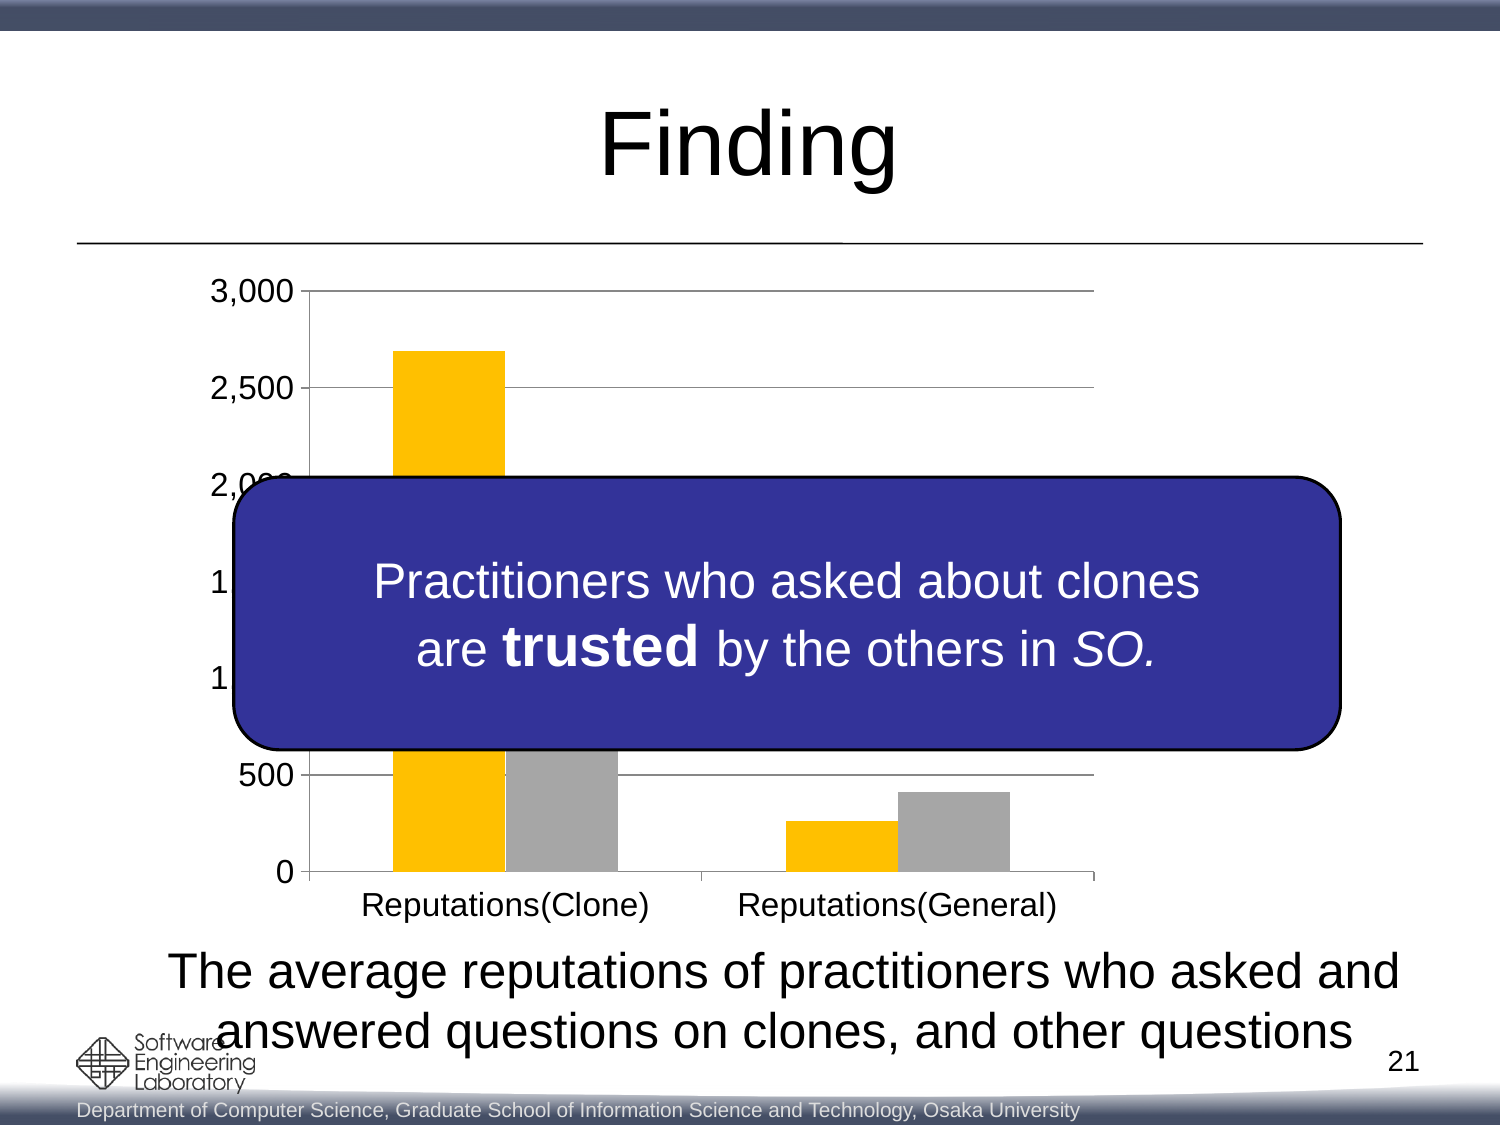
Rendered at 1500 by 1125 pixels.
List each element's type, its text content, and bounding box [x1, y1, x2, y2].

chart [186, 259, 1350, 937]
title Finding [74, 44, 1424, 233]
picture [0, 1033, 1500, 1125]
text_box The average reputations of practitioners who asked and answered questions on clones, and other questions [130, 930, 1439, 1066]
slide_number 21 [1246, 1066, 1436, 1083]
picture [0, 0, 1500, 31]
